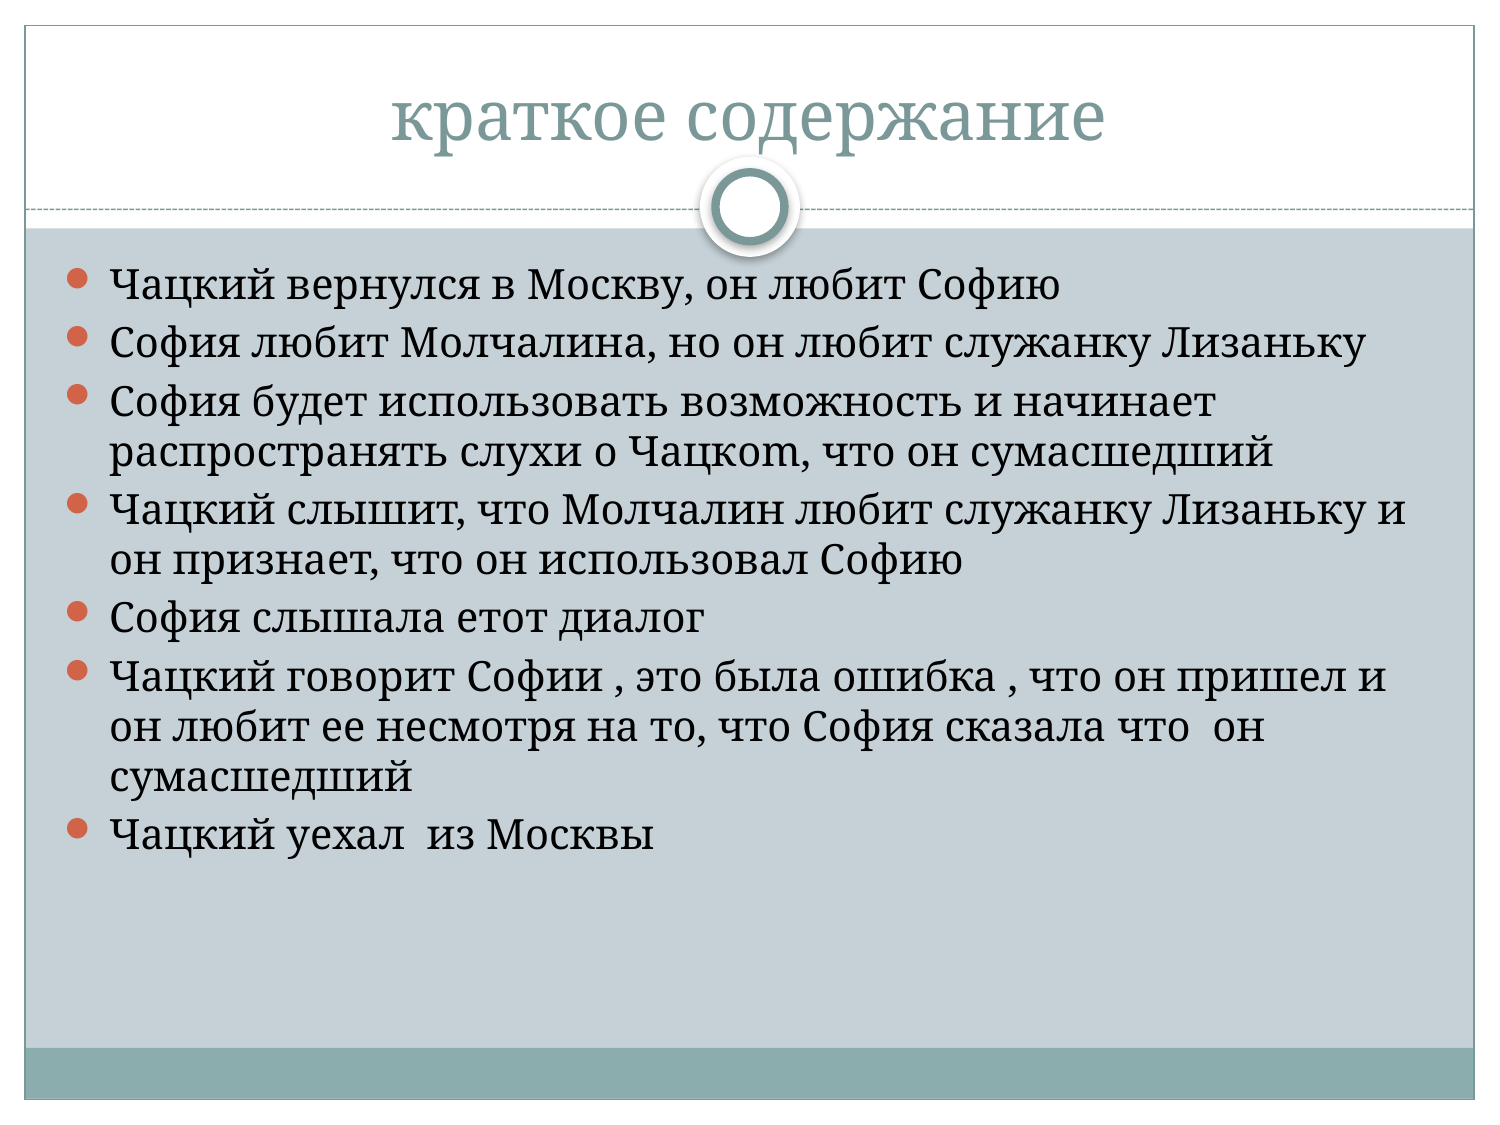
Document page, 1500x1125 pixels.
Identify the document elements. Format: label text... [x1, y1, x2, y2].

list Чацкий вернулся в Москву, он любит Софию София любит Молчалинa, но он любит служанкy Лизанькy София будет использовать возможность и начинает распространять слухи o Чацкom, что он сумасшедший Чацкий слышит, что Молчалин любит служанкy Лизанькy и он признает, что он использовал Софию София слышала етот диалог Чацкий говорит Софии , это была ошибка , что он пришел и он любит ее несмотря на то, что София сказала что он сумасшедший Чацкий уехал из Москвы [49, 250, 1445, 1001]
title краткое содержание [49, 37, 1450, 162]
